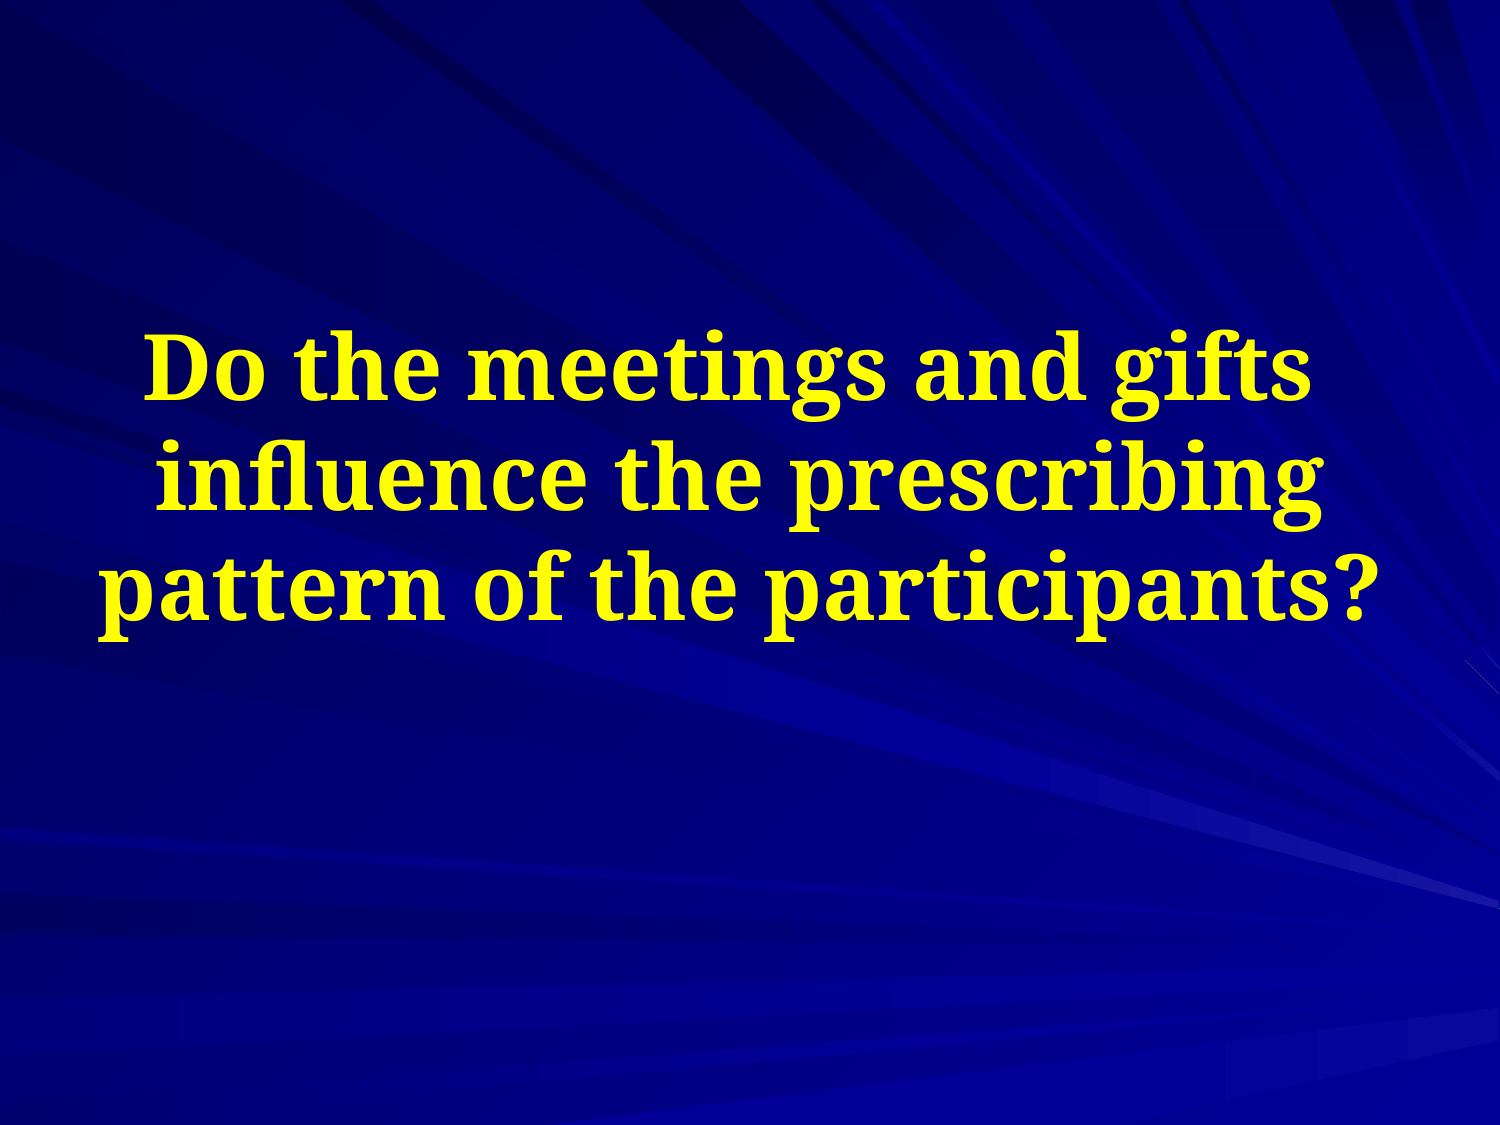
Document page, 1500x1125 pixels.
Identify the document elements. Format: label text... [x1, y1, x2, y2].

title Do the meetings and gifts influence the prescribing pattern of the participants? [29, 231, 1453, 717]
